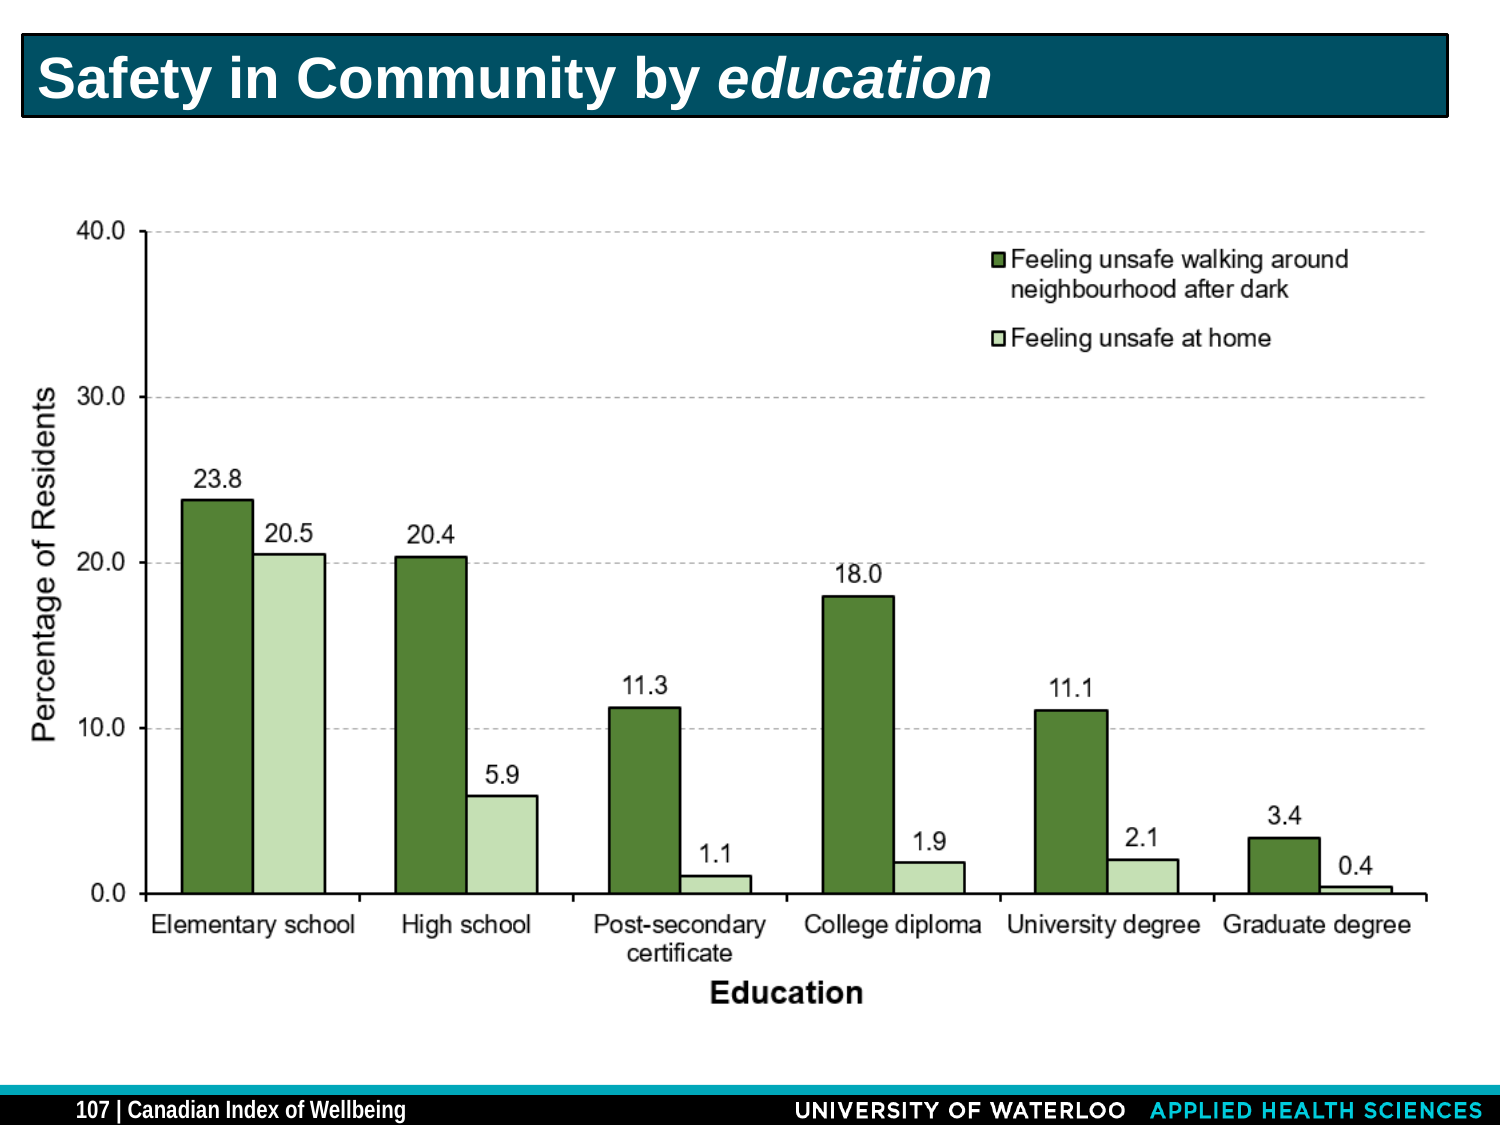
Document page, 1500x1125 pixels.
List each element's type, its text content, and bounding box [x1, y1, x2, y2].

text_box Safety in Community by education [22, 34, 1448, 117]
picture [0, 1095, 1500, 1125]
picture [22, 187, 1448, 1012]
